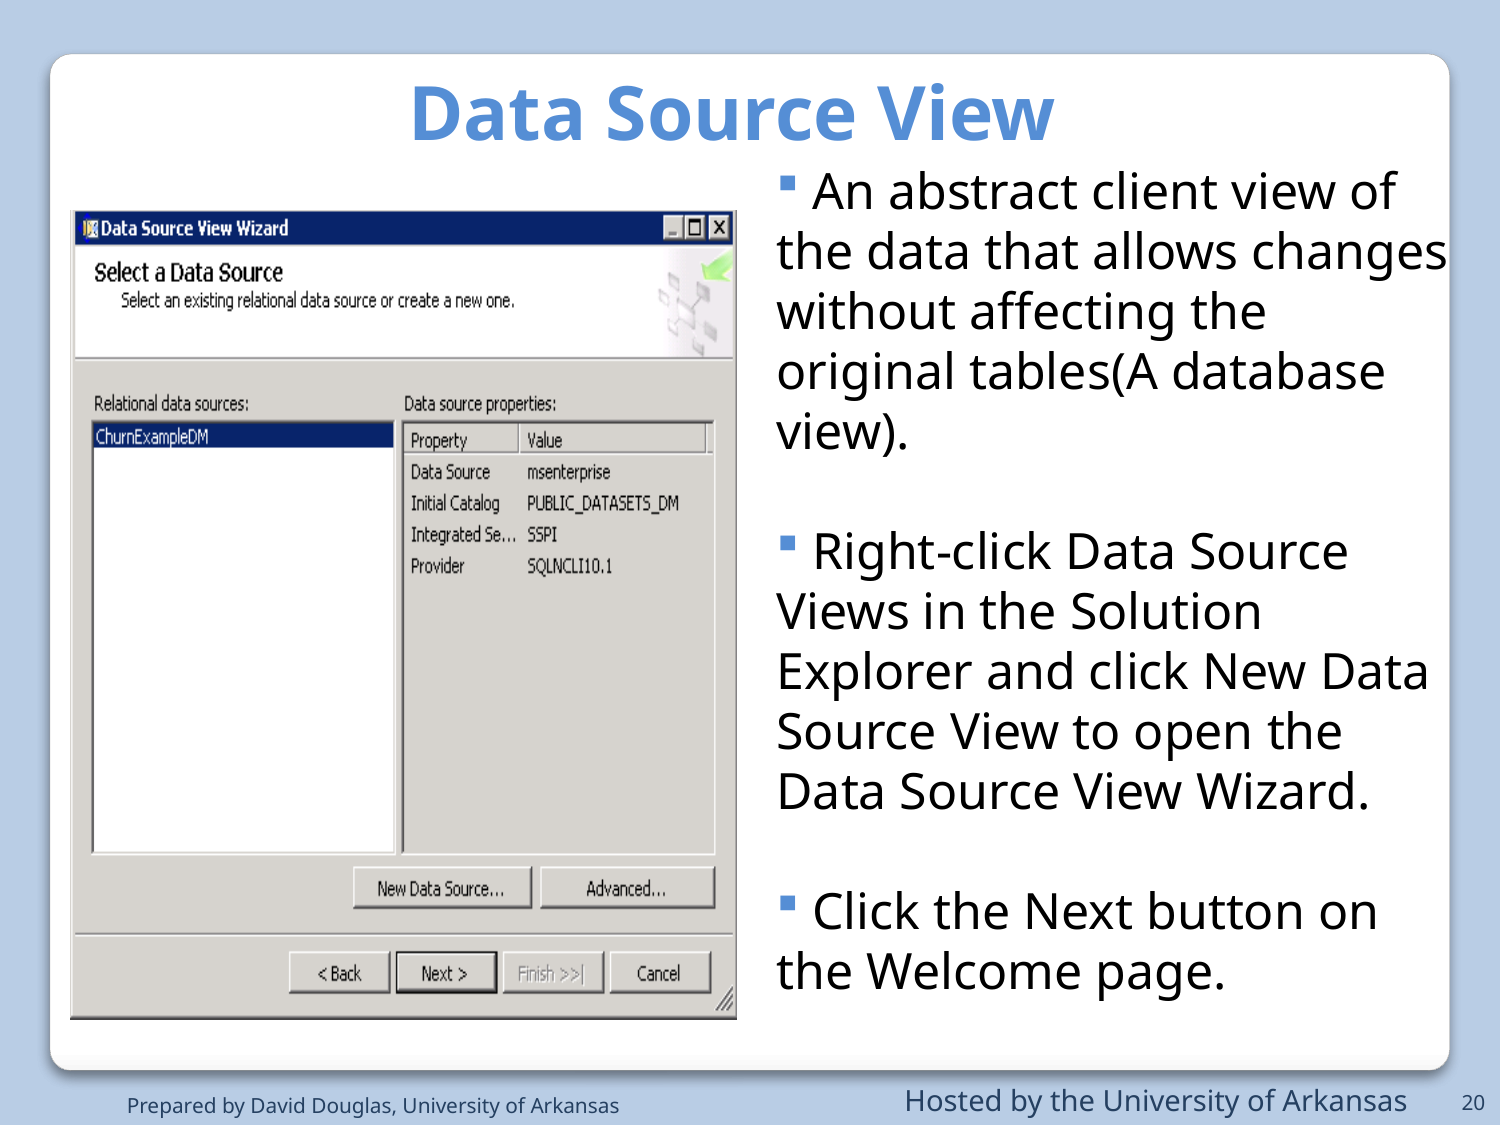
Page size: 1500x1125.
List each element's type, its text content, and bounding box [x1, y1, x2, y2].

text_box Data Source View [105, 58, 1360, 164]
text_box Hosted by the University of Arkansas [889, 1074, 1424, 1125]
slide_number Prepared by David Douglas, University of Arkansas [0, 1090, 635, 1125]
picture [70, 210, 737, 1020]
text_box An abstract client view of the data that allows changes without affecting the original tables(A database view). Right-click Data Source Views in the Solution Explorer and click New Data Source View to open the Data Source View Wizard. Click the Next button on the Welcome page. [761, 152, 1465, 1008]
slide_number 20 [1425, 1065, 1500, 1125]
